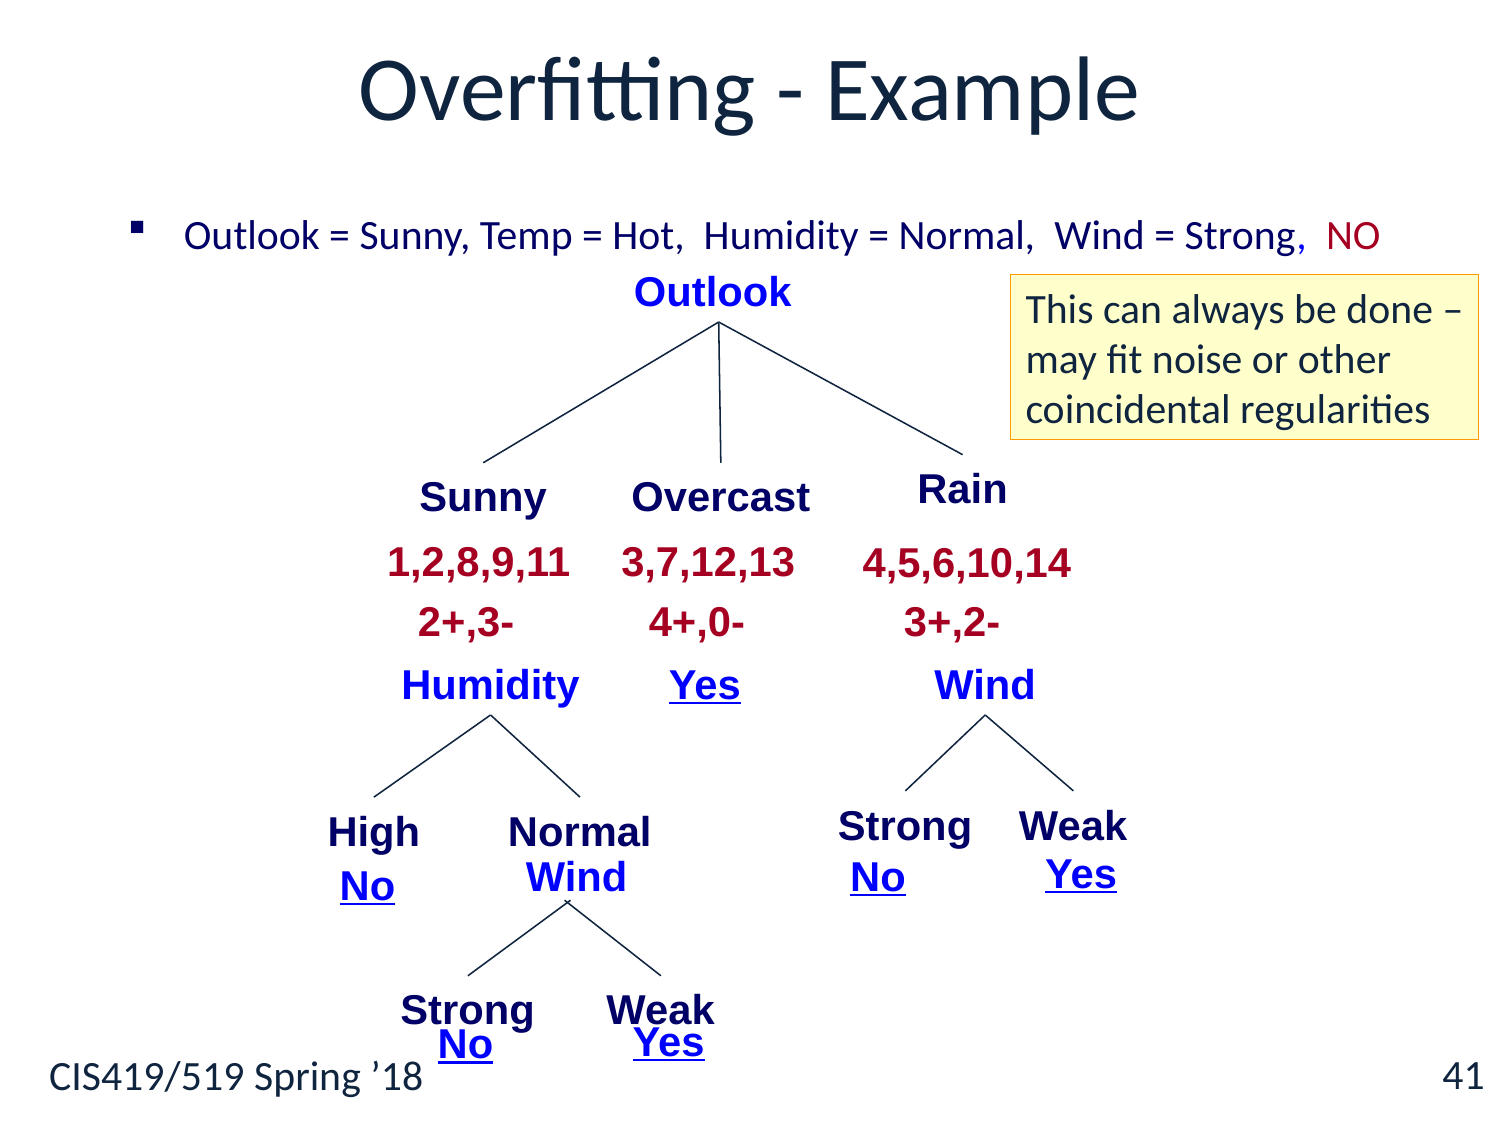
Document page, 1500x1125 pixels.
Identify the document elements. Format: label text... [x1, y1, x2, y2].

title Overfitting - Example [112, 5, 1388, 163]
slide_number 41 [1149, 1042, 1500, 1103]
text_box This can always be done – may fit noise or other coincidental regularities [1148, 274, 1479, 440]
list Outlook = Sunny, Temp = Hot, Humidity = Normal, Wind = Strong, NO [112, 200, 1413, 1018]
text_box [312, 257, 1144, 1076]
